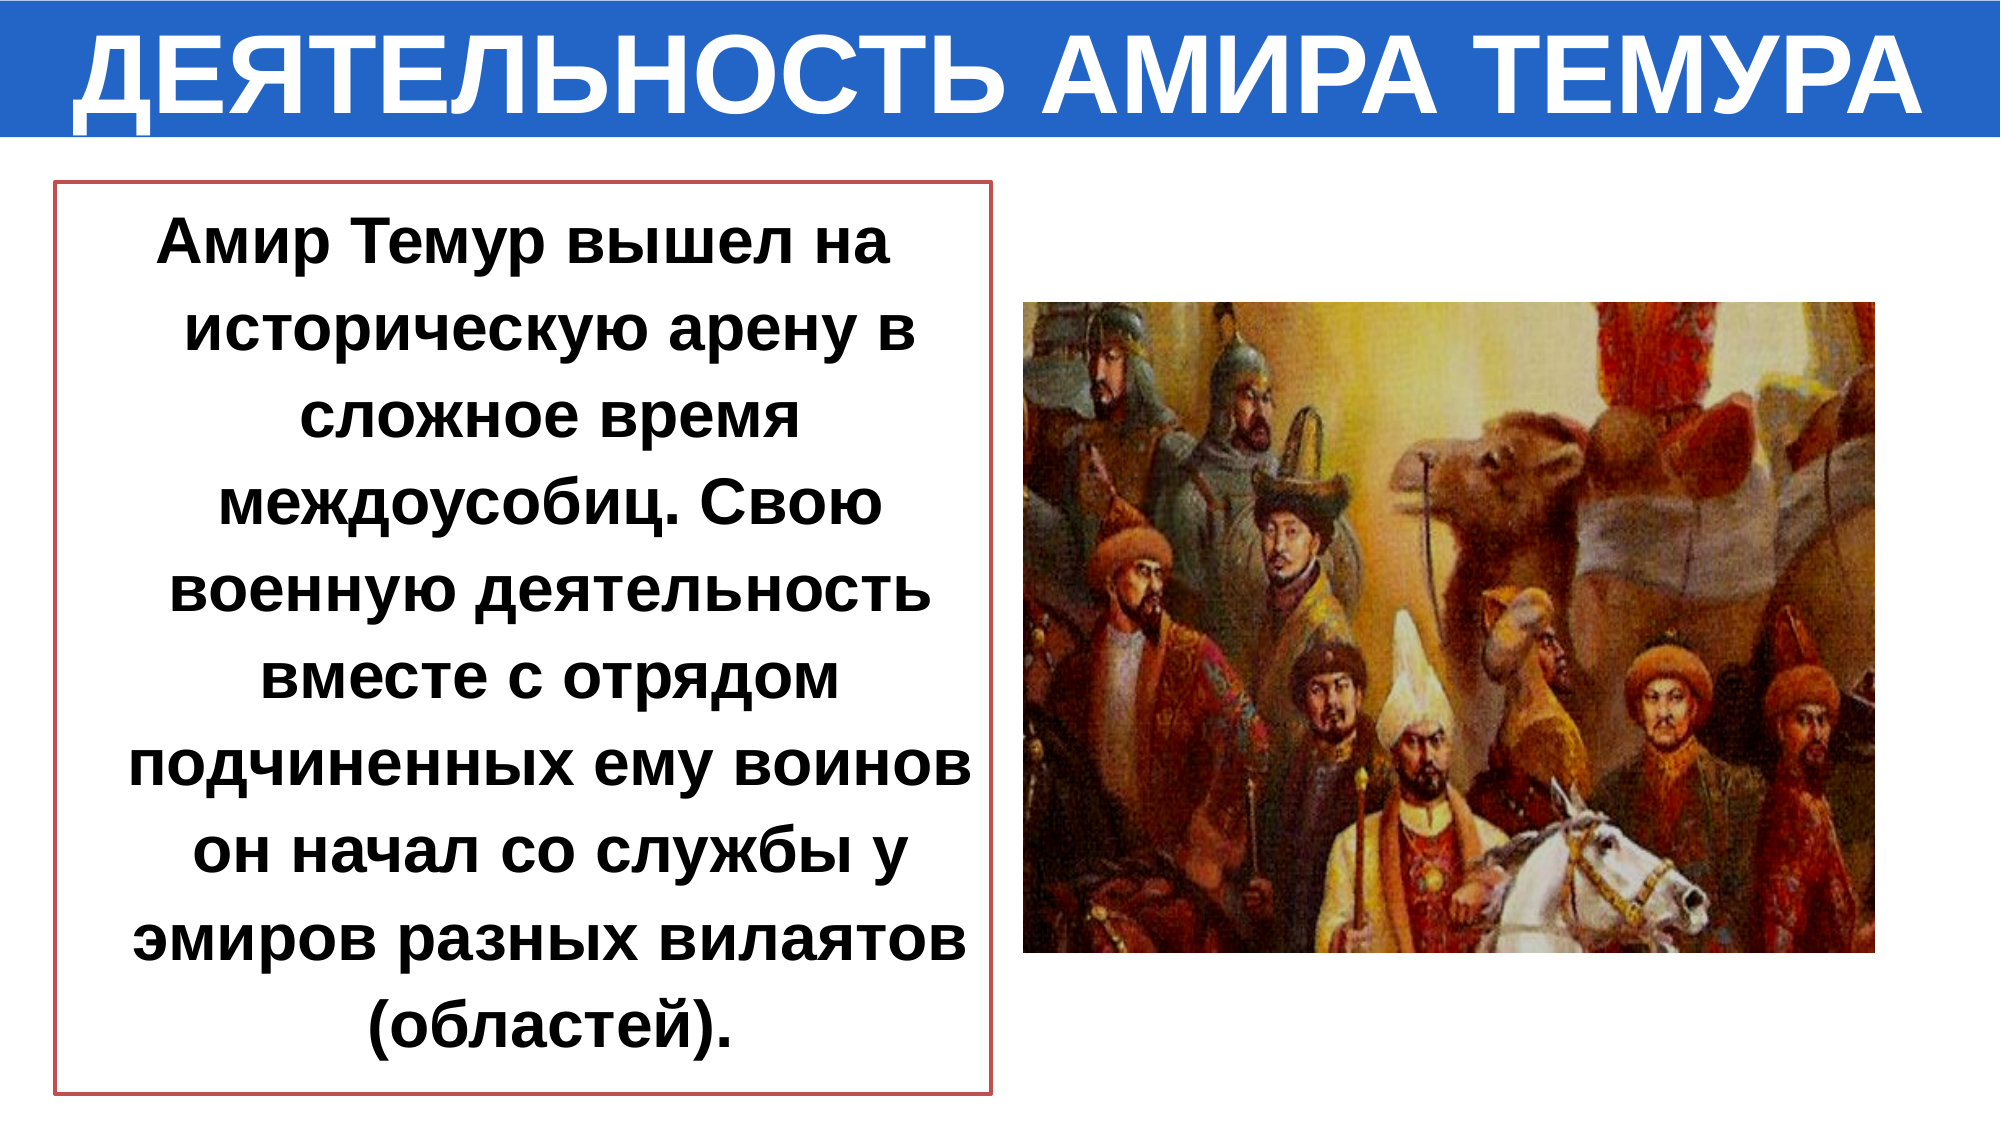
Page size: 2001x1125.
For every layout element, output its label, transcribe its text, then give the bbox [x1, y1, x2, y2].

text_box ДЕЯТЕЛЬНОСТЬ АМИРА ТЕМУРА [0, 0, 2000, 138]
list Амир Темур вышел на историческую арену в сложное время междоусобиц. Свою военную деятельность вместе с отрядом подчиненных ему воинов он начал со службы у эмиров разных вилаятов (областей). [53, 180, 993, 1096]
picture [1023, 302, 1875, 953]
